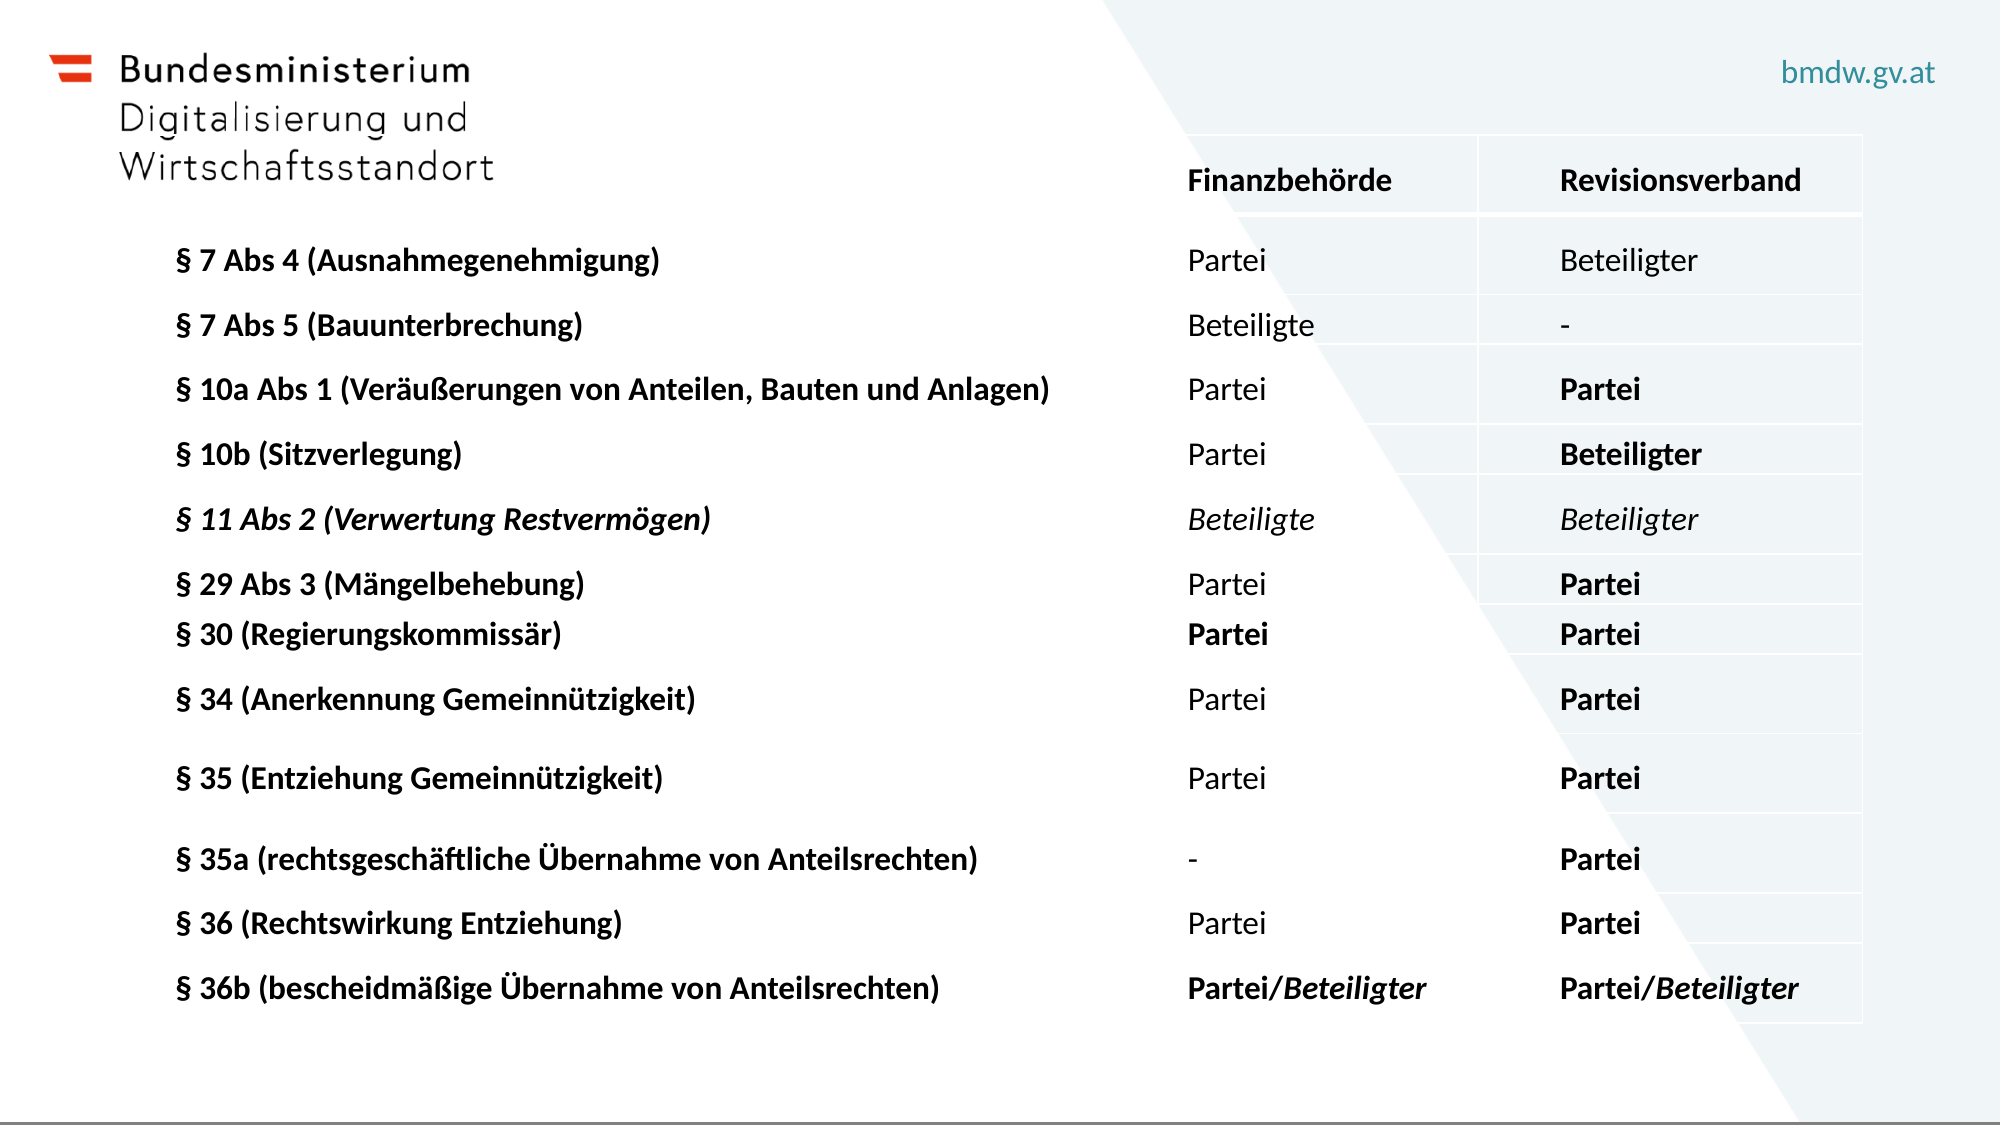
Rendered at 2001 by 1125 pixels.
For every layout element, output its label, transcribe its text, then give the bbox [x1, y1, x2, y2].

table_cell Partei/Beteiligter [1106, 944, 1477, 1022]
table_cell Partei [1479, 734, 1862, 812]
table_cell Partei [1106, 425, 1477, 473]
table_cell Partei [1479, 655, 1862, 733]
table_cell § 36 (Rechtswirkung Entziehung) [94, 894, 1105, 942]
table_cell Beteiligter [1479, 425, 1862, 473]
table_cell § 30 (Regierungskommissär) [94, 605, 1105, 653]
table_cell § 34 (Anerkennung Gemeinnützigkeit) [94, 655, 1105, 733]
table_cell Beteiligte [1106, 475, 1477, 553]
table_cell - [1106, 814, 1477, 892]
table_cell § 36b (bescheidmäßige Übernahme von Anteilsrechten) [94, 944, 1105, 1022]
table_cell § 29 Abs 3 (Mängelbehebung) [94, 555, 1105, 603]
table_cell § 10b (Sitzverlegung) [94, 425, 1105, 473]
table_header [94, 136, 1105, 212]
table_cell Partei [1106, 555, 1477, 603]
table_cell Partei [1106, 894, 1477, 942]
table_cell Partei [1479, 555, 1862, 603]
table_cell § 10a Abs 1 (Veräußerungen von Anteilen, Bauten und Anlagen) [94, 345, 1105, 423]
table_header Revisionsverband [1479, 136, 1862, 212]
picture [0, 0, 2000, 1122]
table_header Finanzbehörde [1106, 136, 1477, 212]
table_cell § 35a (rechtsgeschäftliche Übernahme von Anteilsrechten) [94, 814, 1105, 892]
table_cell Partei [1106, 605, 1477, 653]
table_cell Partei/Beteiligter [1479, 944, 1862, 1022]
table_cell Partei [1106, 217, 1477, 294]
table_cell Partei [1106, 734, 1477, 812]
table_cell § 7 Abs 5 (Bauunterbrechung) [94, 295, 1105, 343]
table_cell - [1479, 295, 1862, 343]
table_cell § 35 (Entziehung Gemeinnützigkeit) [94, 734, 1105, 812]
table_cell Partei [1479, 814, 1862, 892]
table_cell Beteiligte [1106, 295, 1477, 343]
table_cell Beteiligter [1479, 217, 1862, 294]
table_cell Partei [1479, 345, 1862, 423]
table_cell Beteiligter [1479, 475, 1862, 553]
table_cell Partei [1479, 894, 1862, 942]
table_cell Partei [1106, 345, 1477, 423]
table_cell § 7 Abs 4 (Ausnahmegenehmigung) [94, 217, 1105, 294]
table_cell Partei [1106, 655, 1477, 733]
table_cell § 11 Abs 2 (Verwertung Restvermögen) [94, 475, 1105, 553]
table_cell Partei [1479, 605, 1862, 653]
